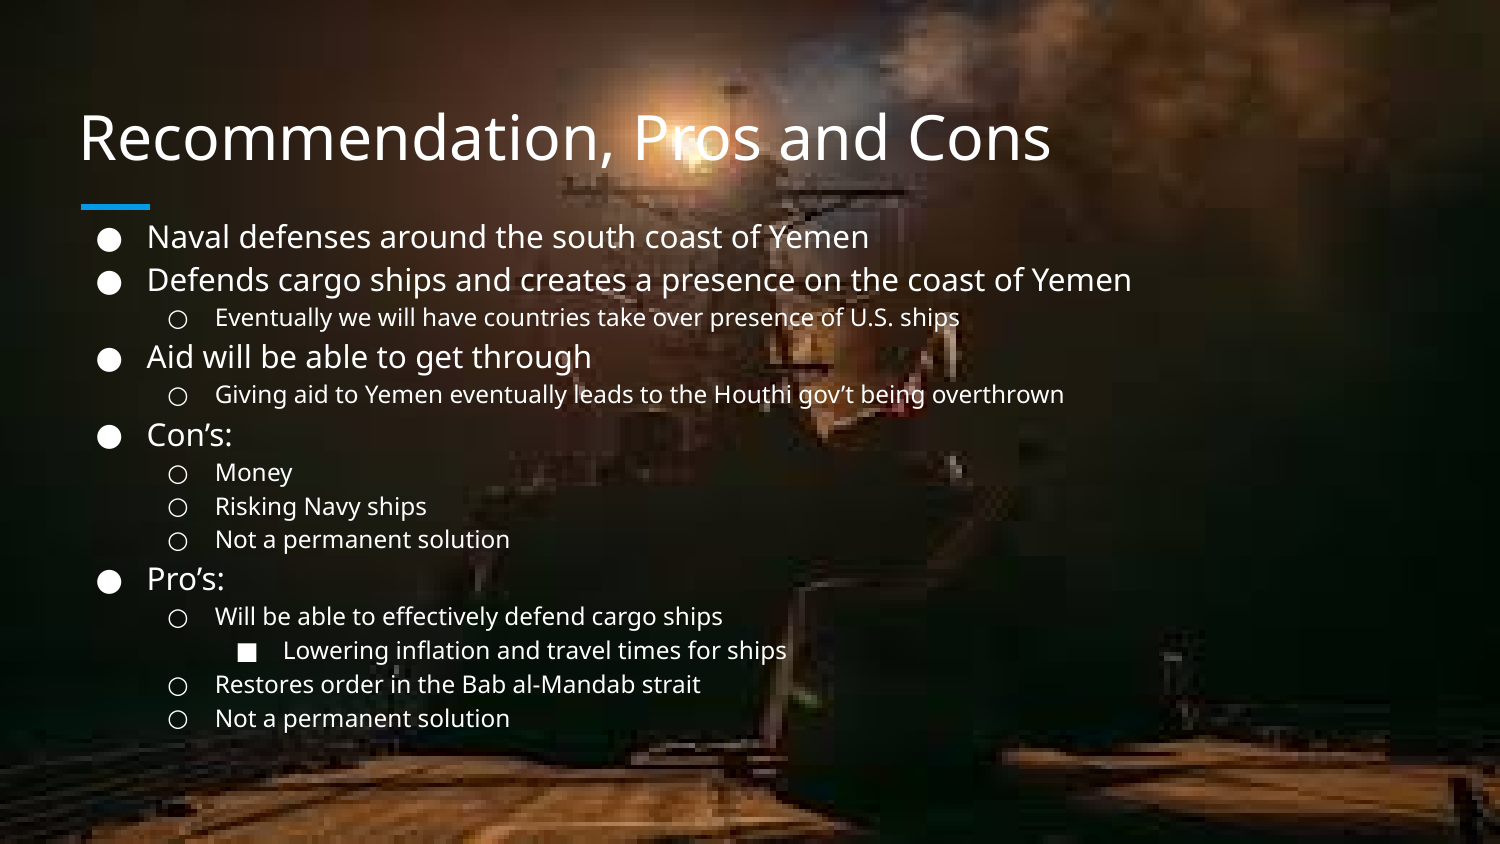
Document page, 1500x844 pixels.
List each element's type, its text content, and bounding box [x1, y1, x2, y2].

list Naval defenses around the south coast of Yemen Defends cargo ships and creates a presence on the coast of Yemen Eventually we will have countries take over presence of U.S. ships Aid will be able to get through Giving aid to Yemen eventually leads to the Houthi gov’t being overthrown Con’s: Money Risking Navy ships Not a permanent solution Pro’s: Will be able to effectively defend cargo ships Lowering inflation and travel times for ships Restores order in the Bab al-Mandab strait Not a permanent solution [63, 196, 1437, 750]
title Recommendation, Pros and Cons [63, 75, 1437, 188]
picture [0, 0, 1500, 844]
